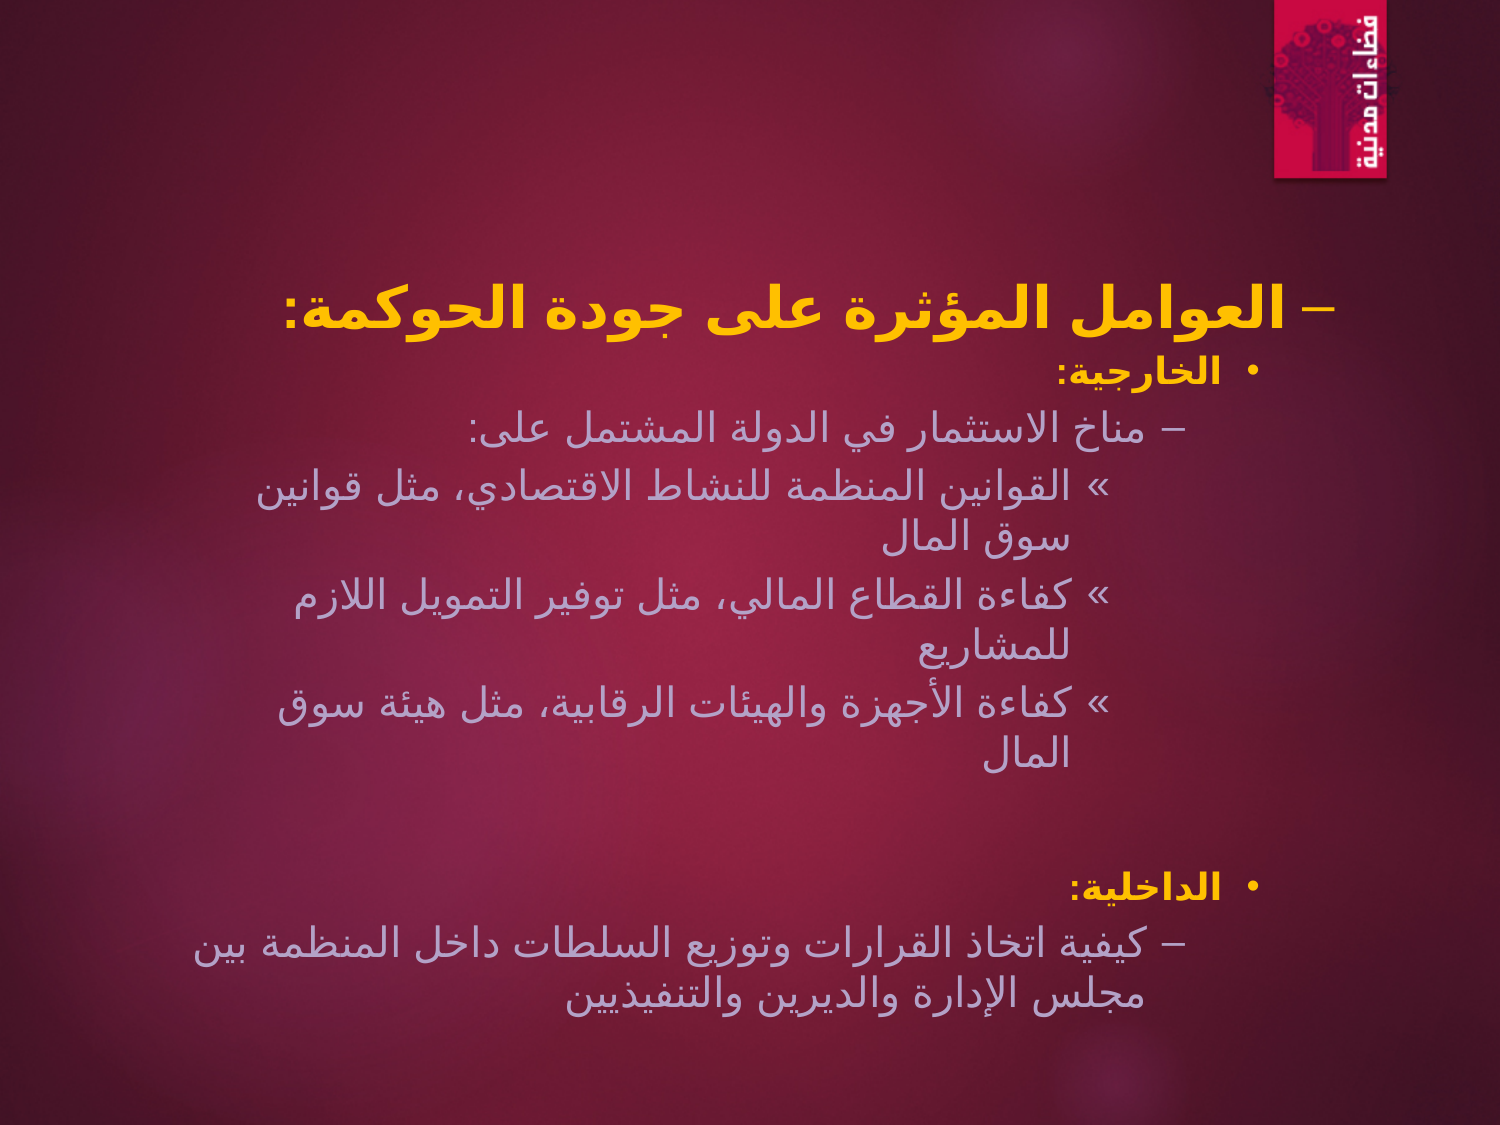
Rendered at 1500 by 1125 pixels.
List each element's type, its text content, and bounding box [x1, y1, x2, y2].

text_box [174, 45, 1425, 233]
picture [0, 0, 1500, 1125]
list العوامل المؤثرة على جودة الحوكمة: الخارجية: مناخ الاستثمار في الدولة المشتمل على: القوانين المنظمة للنشاط الاقتصادي، مثل قوانين سوق المال كفاءة القطاع المالي، مثل توفير التمويل اللازم للمشاريع كفاءة الأجهزة والهيئات الرقابية، مثل هيئة سوق المال الداخلية: كيفية اتخاذ القرارات وتوزيع السلطات داخل المنظمة بين مجلس الإدارة والديرين والتنفيذيين [162, 262, 1426, 1006]
